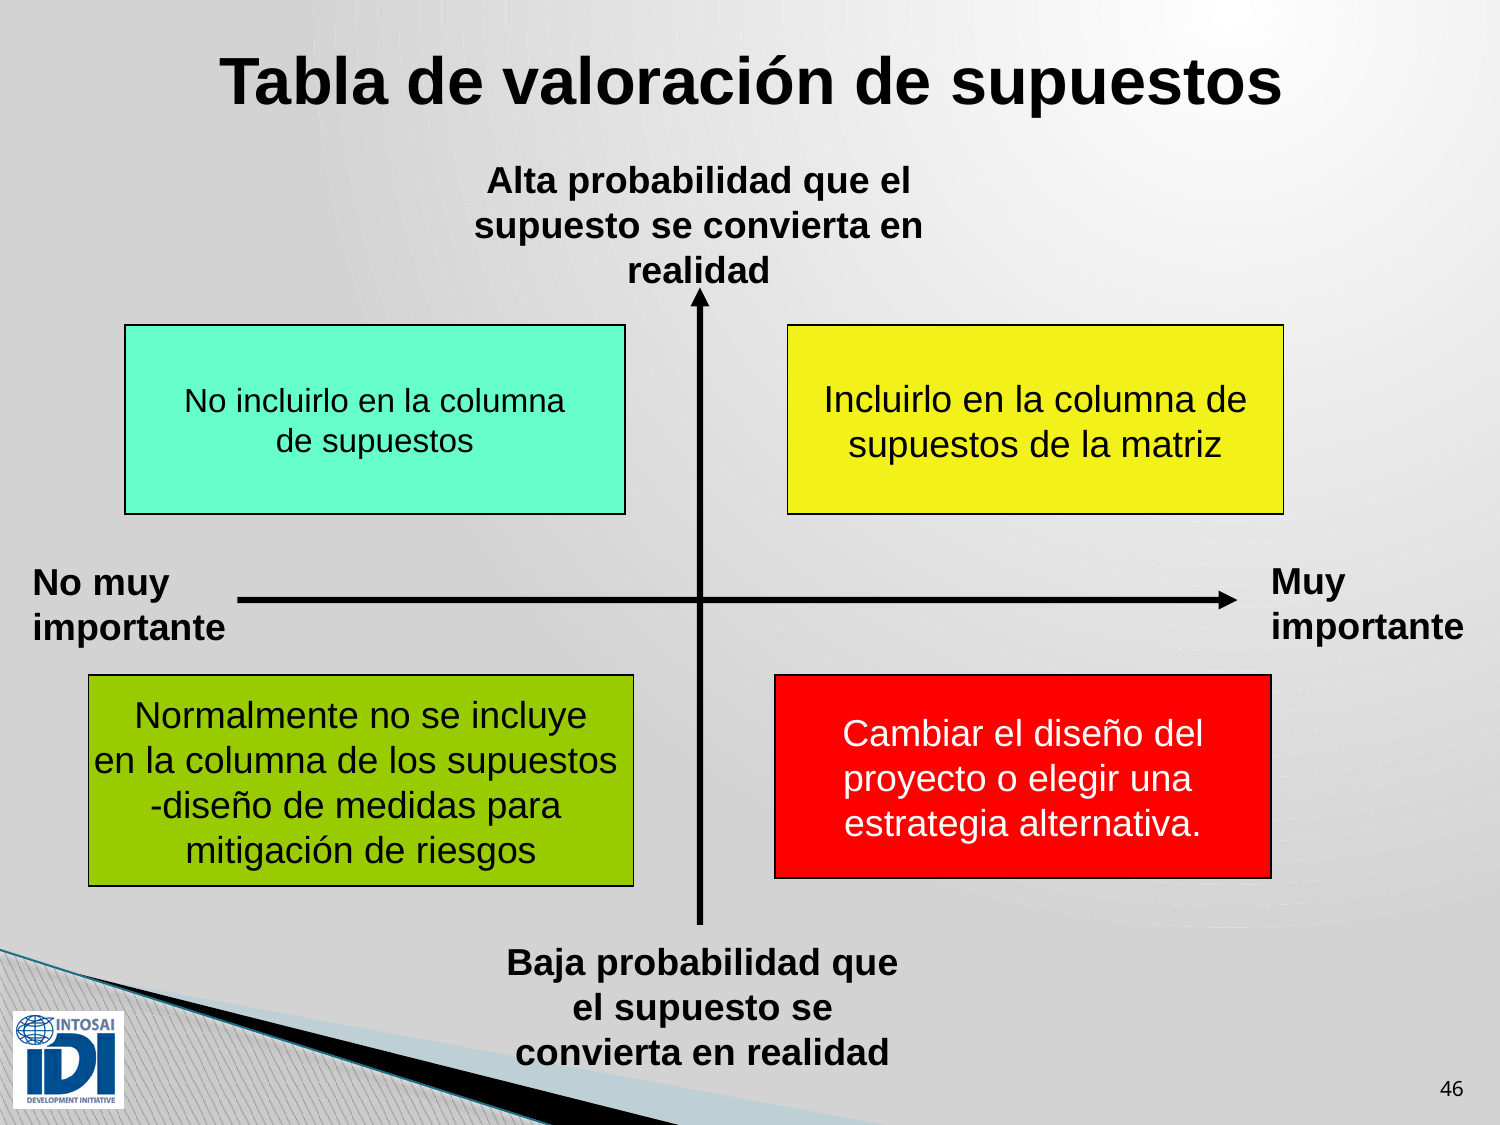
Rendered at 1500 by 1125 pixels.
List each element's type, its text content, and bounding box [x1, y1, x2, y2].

text_box No muy importante [17, 550, 254, 656]
text_box Baja probabilidad que el supuesto se convierta en realidad [478, 930, 928, 1081]
text_box [254, 593, 1238, 607]
text_box Alta probabilidad que el supuesto se convierta en realidad [442, 148, 956, 299]
slide_number 46 [1418, 1051, 1479, 1112]
text_box Cambiar el diseño del proyecto o elegir una estrategia alternativa. [774, 675, 1272, 878]
title Tabla de valoración de supuestos [76, 0, 1427, 172]
text_box Normalmente no se incluye en la columna de los supuestos -diseño de medidas para mitigación de riesgos [88, 674, 634, 887]
text_box Incluirlo en la columna de supuestos de la matriz [787, 324, 1284, 514]
text_box Muy importante [1255, 549, 1500, 655]
text_box No incluirlo en la columna de supuestos [125, 324, 625, 514]
picture [13, 1011, 124, 1109]
